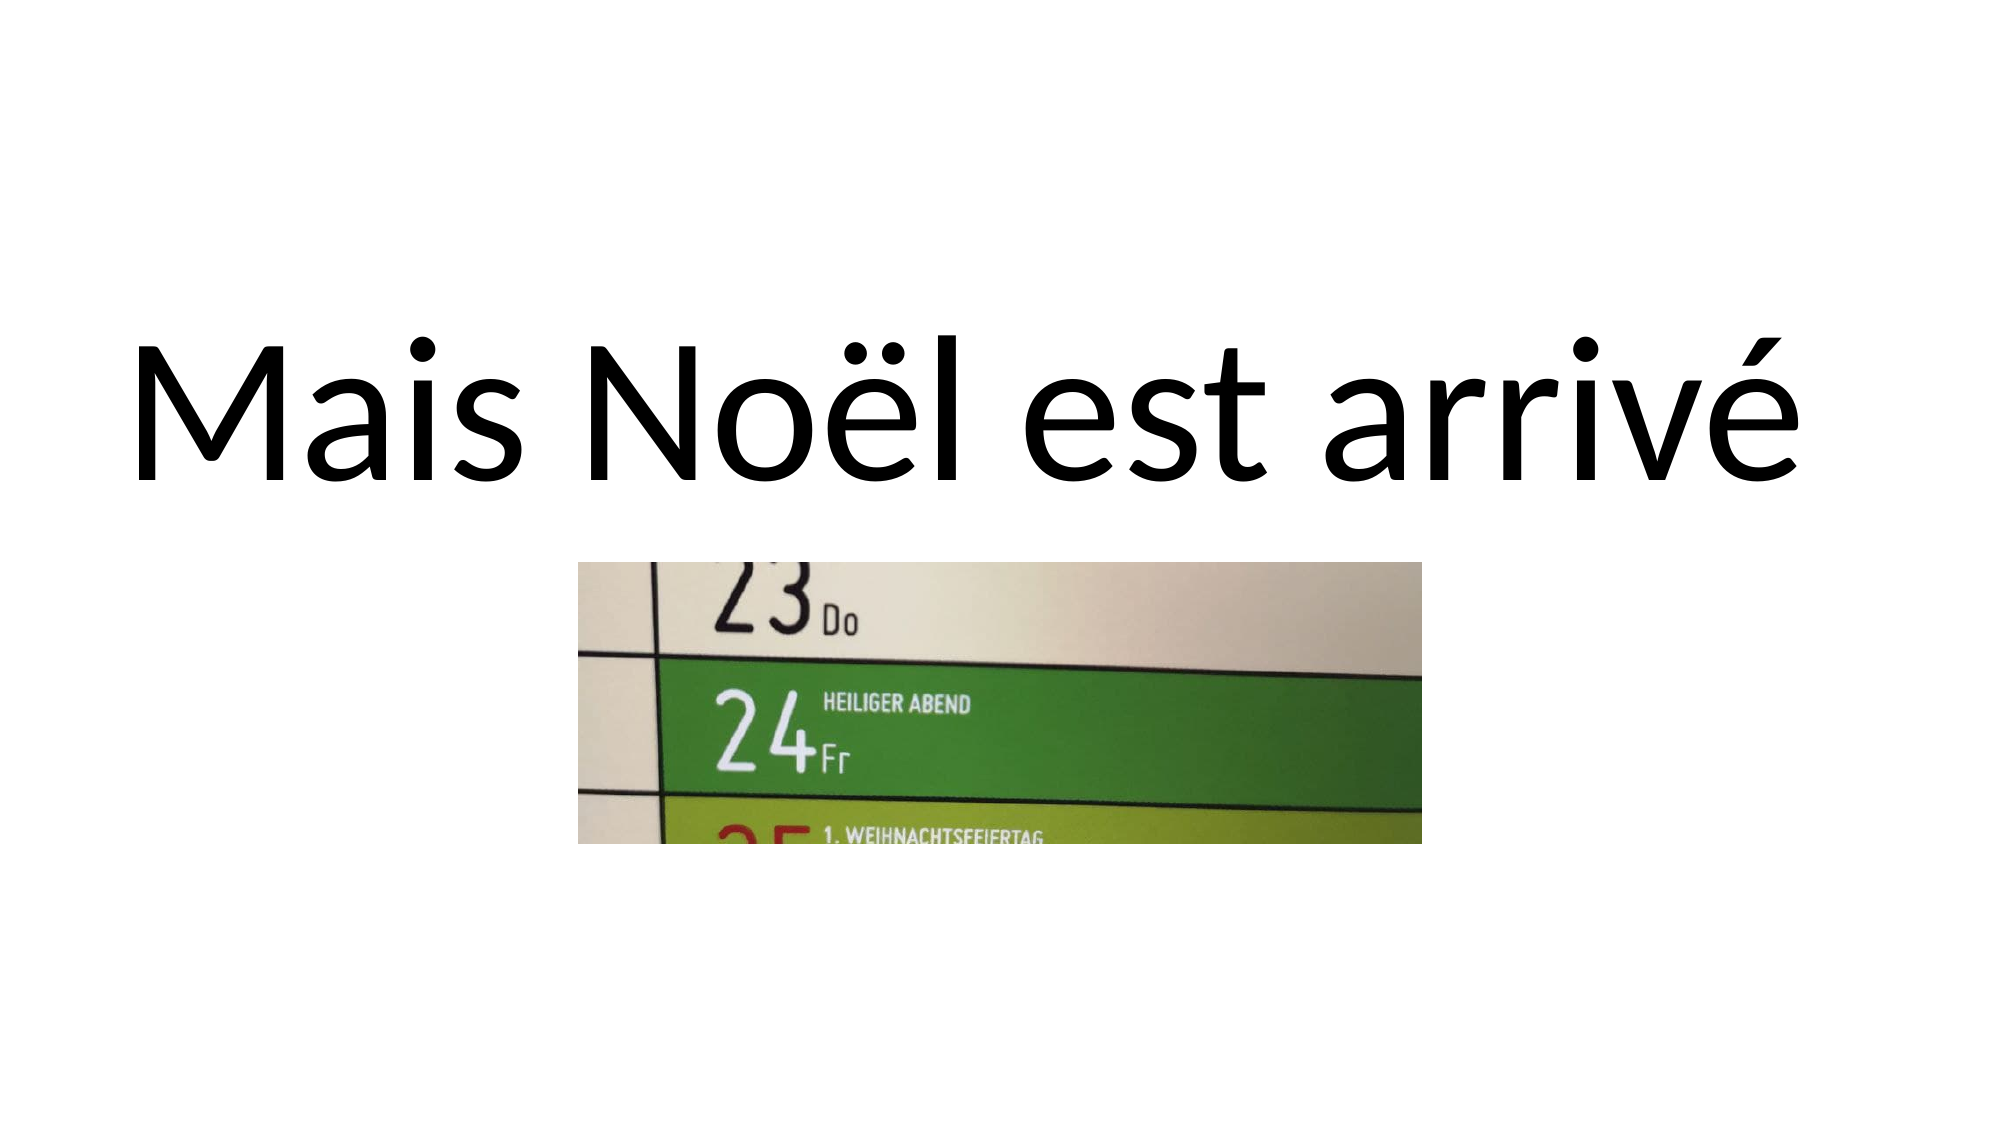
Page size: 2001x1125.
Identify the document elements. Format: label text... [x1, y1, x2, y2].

text_box Mais Noël est arrivé [107, 247, 1868, 530]
picture [578, 562, 1422, 844]
